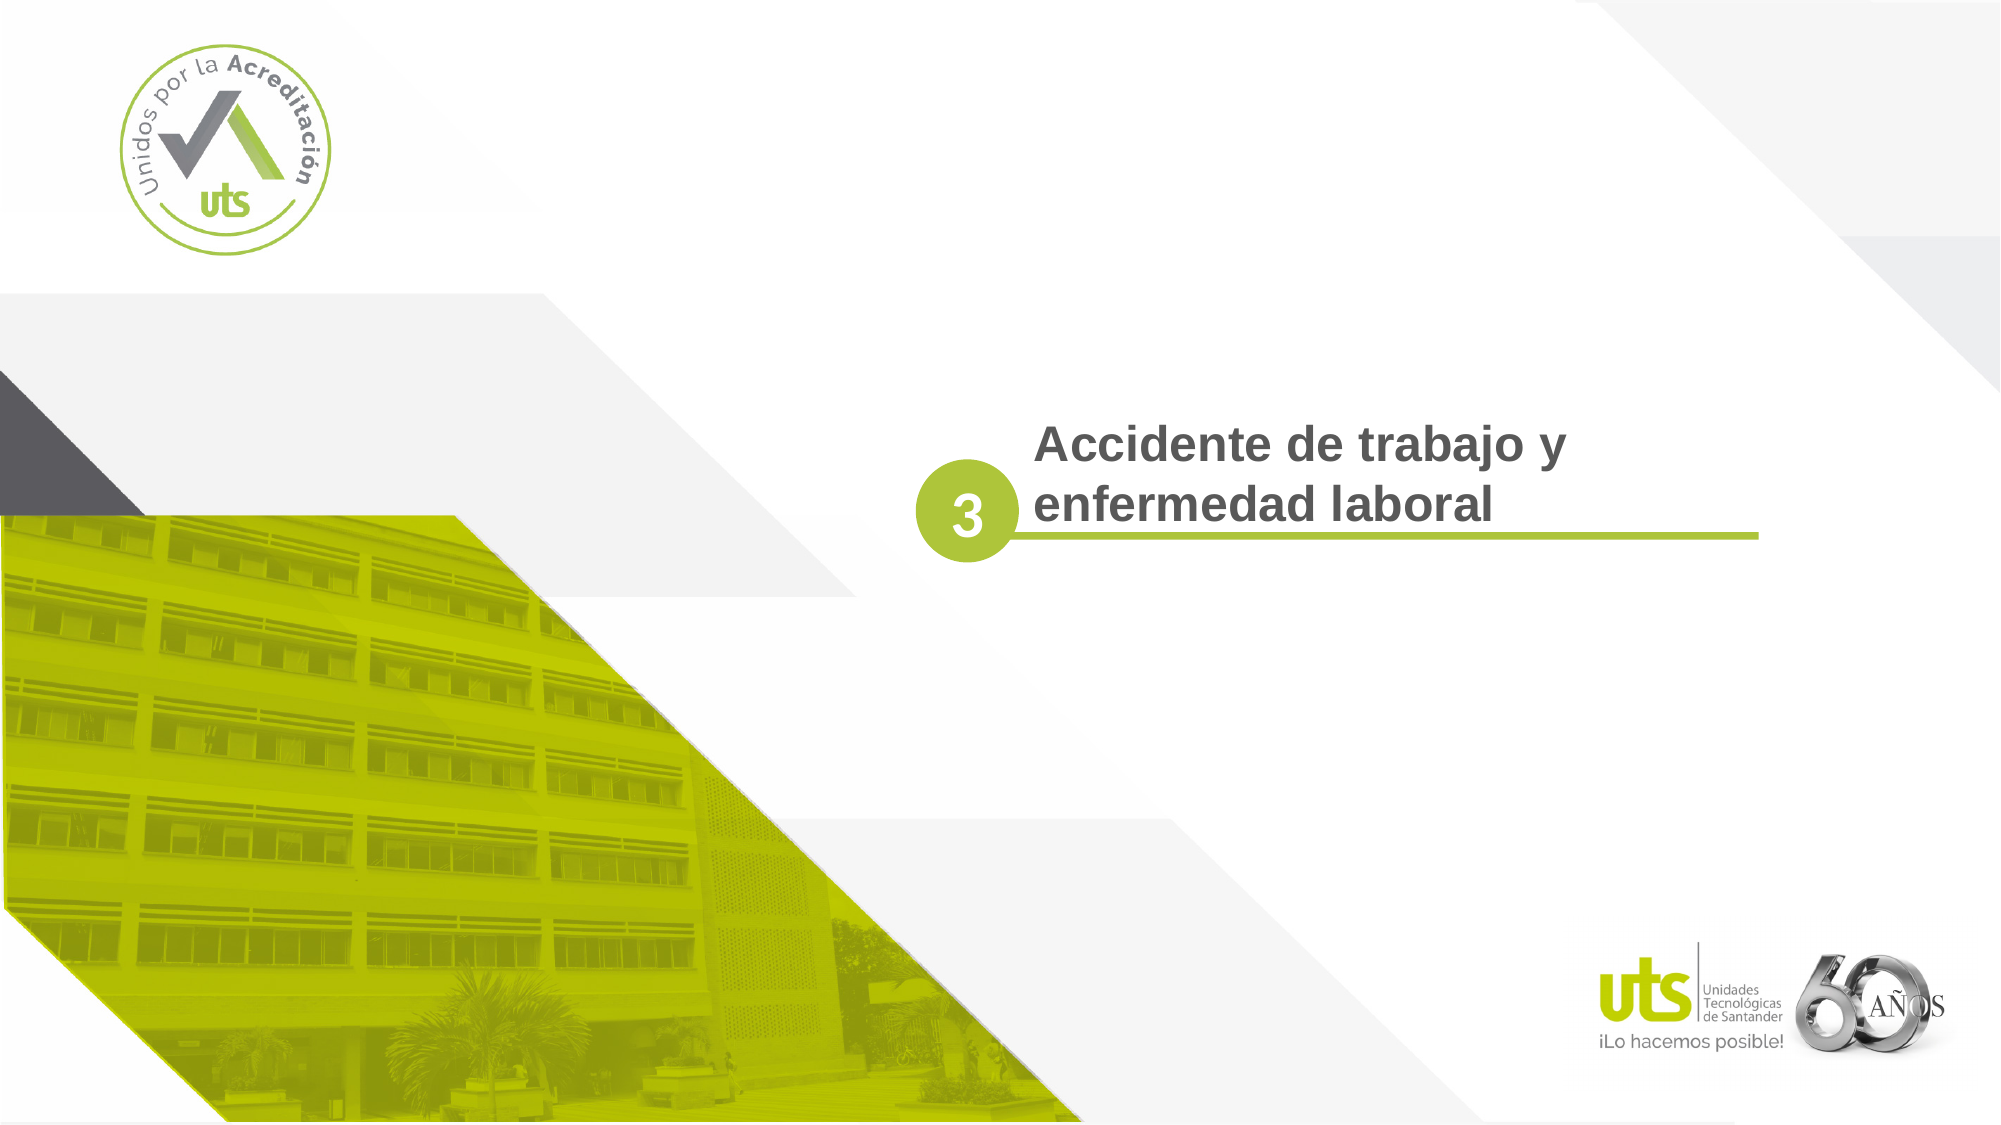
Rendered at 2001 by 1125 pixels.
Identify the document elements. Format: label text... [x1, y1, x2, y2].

text_box 3 [914, 458, 1020, 564]
text_box [1012, 531, 1760, 541]
picture [0, 0, 2001, 1125]
text_box Accidente de trabajo y enfermedad laboral [1018, 403, 1804, 618]
